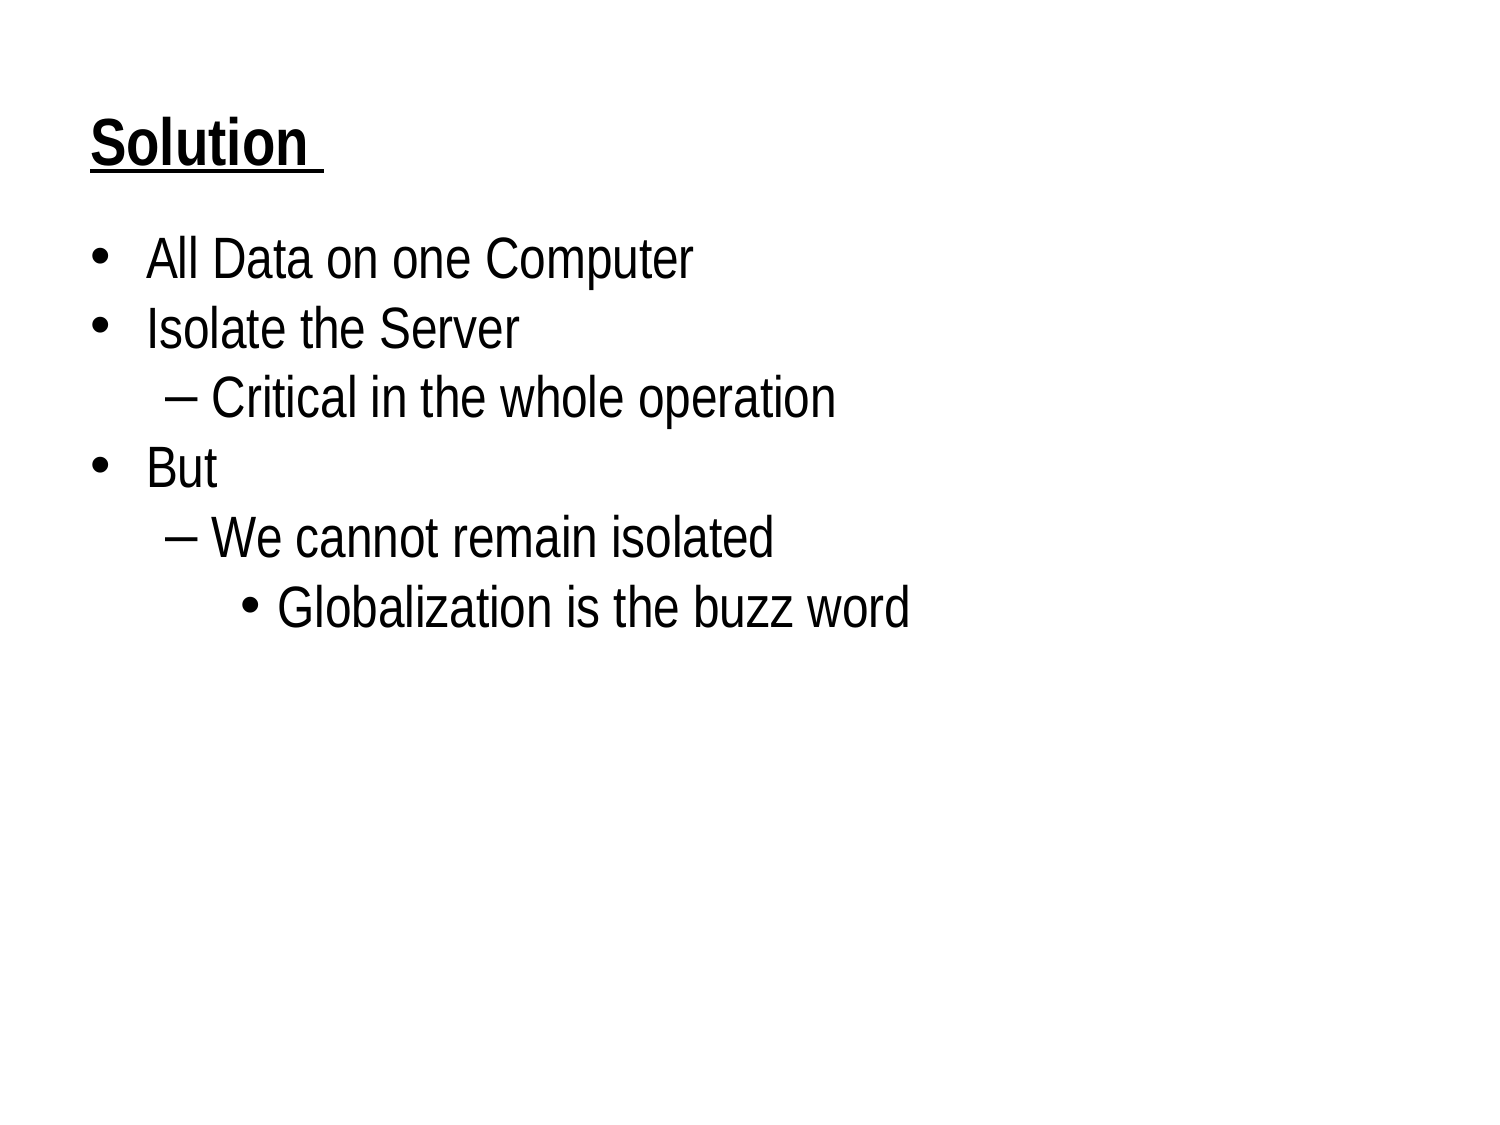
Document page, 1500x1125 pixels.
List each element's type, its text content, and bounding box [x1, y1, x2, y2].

list All Data on one Computer Isolate the Server Critical in the whole operation But We cannot remain isolated Globalization is the buzz word [75, 212, 1425, 955]
title Solution [75, 45, 1425, 212]
